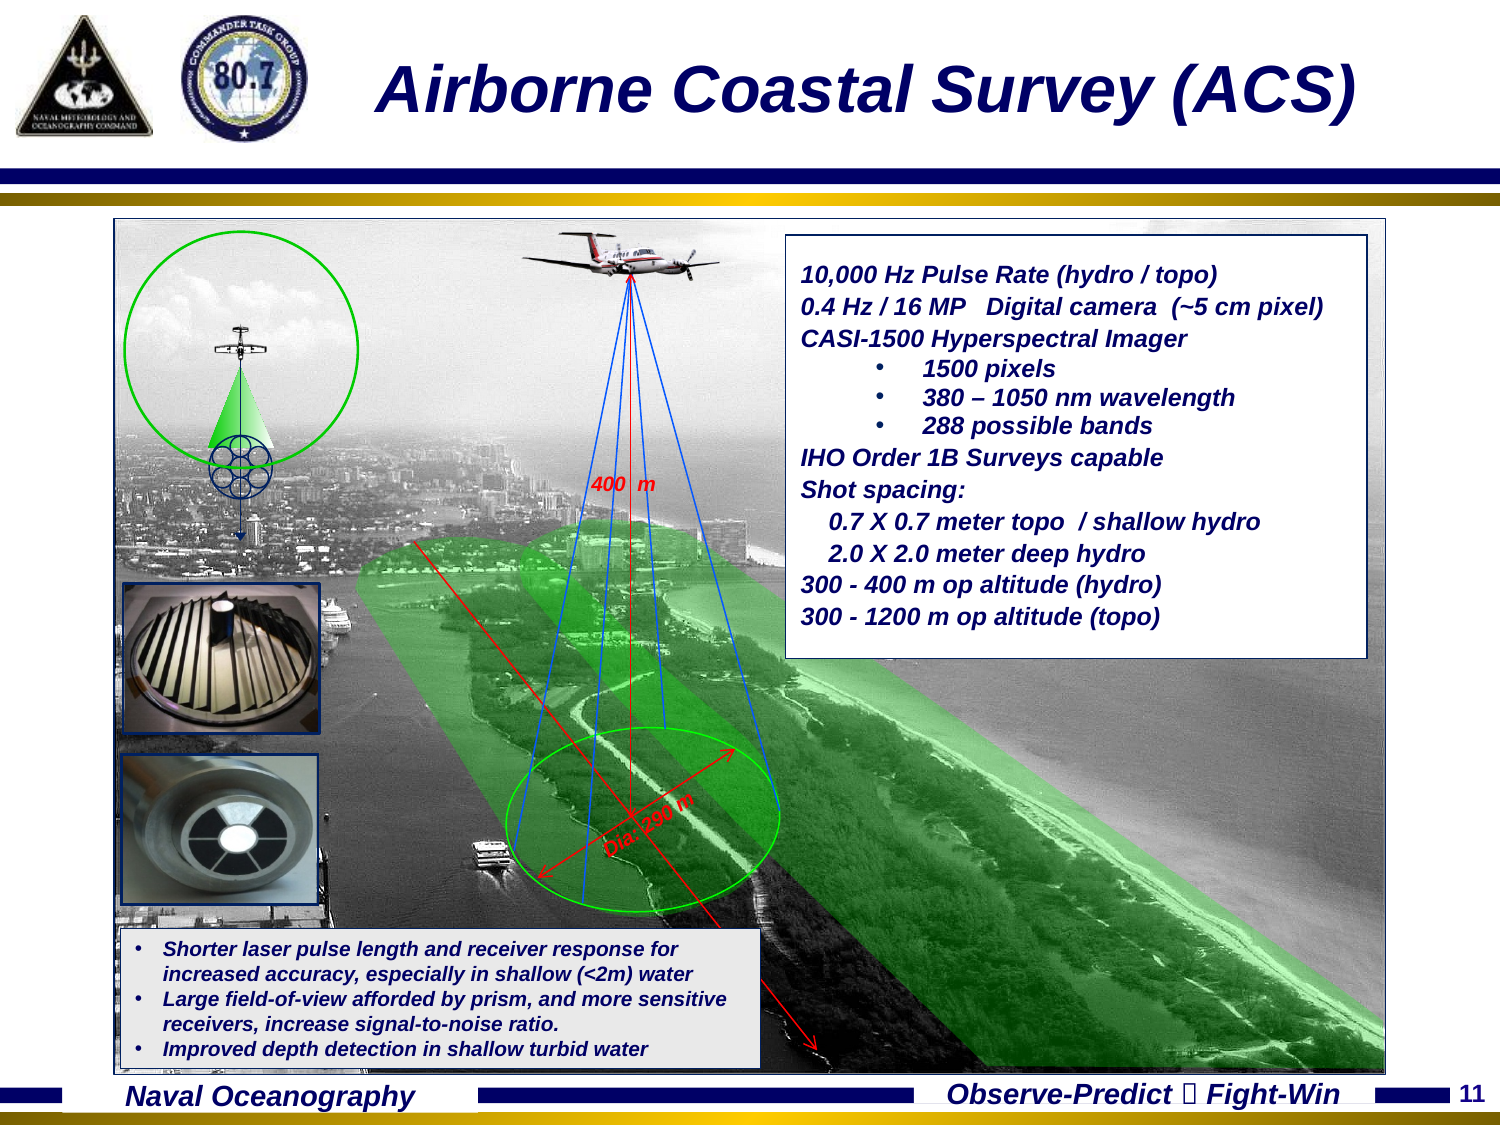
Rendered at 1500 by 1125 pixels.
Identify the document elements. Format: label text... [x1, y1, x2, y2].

text_box Airborne Coastal Survey (ACS) [260, 45, 1473, 126]
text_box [114, 219, 1386, 1075]
picture [180, 15, 308, 143]
picture [15, 15, 153, 138]
